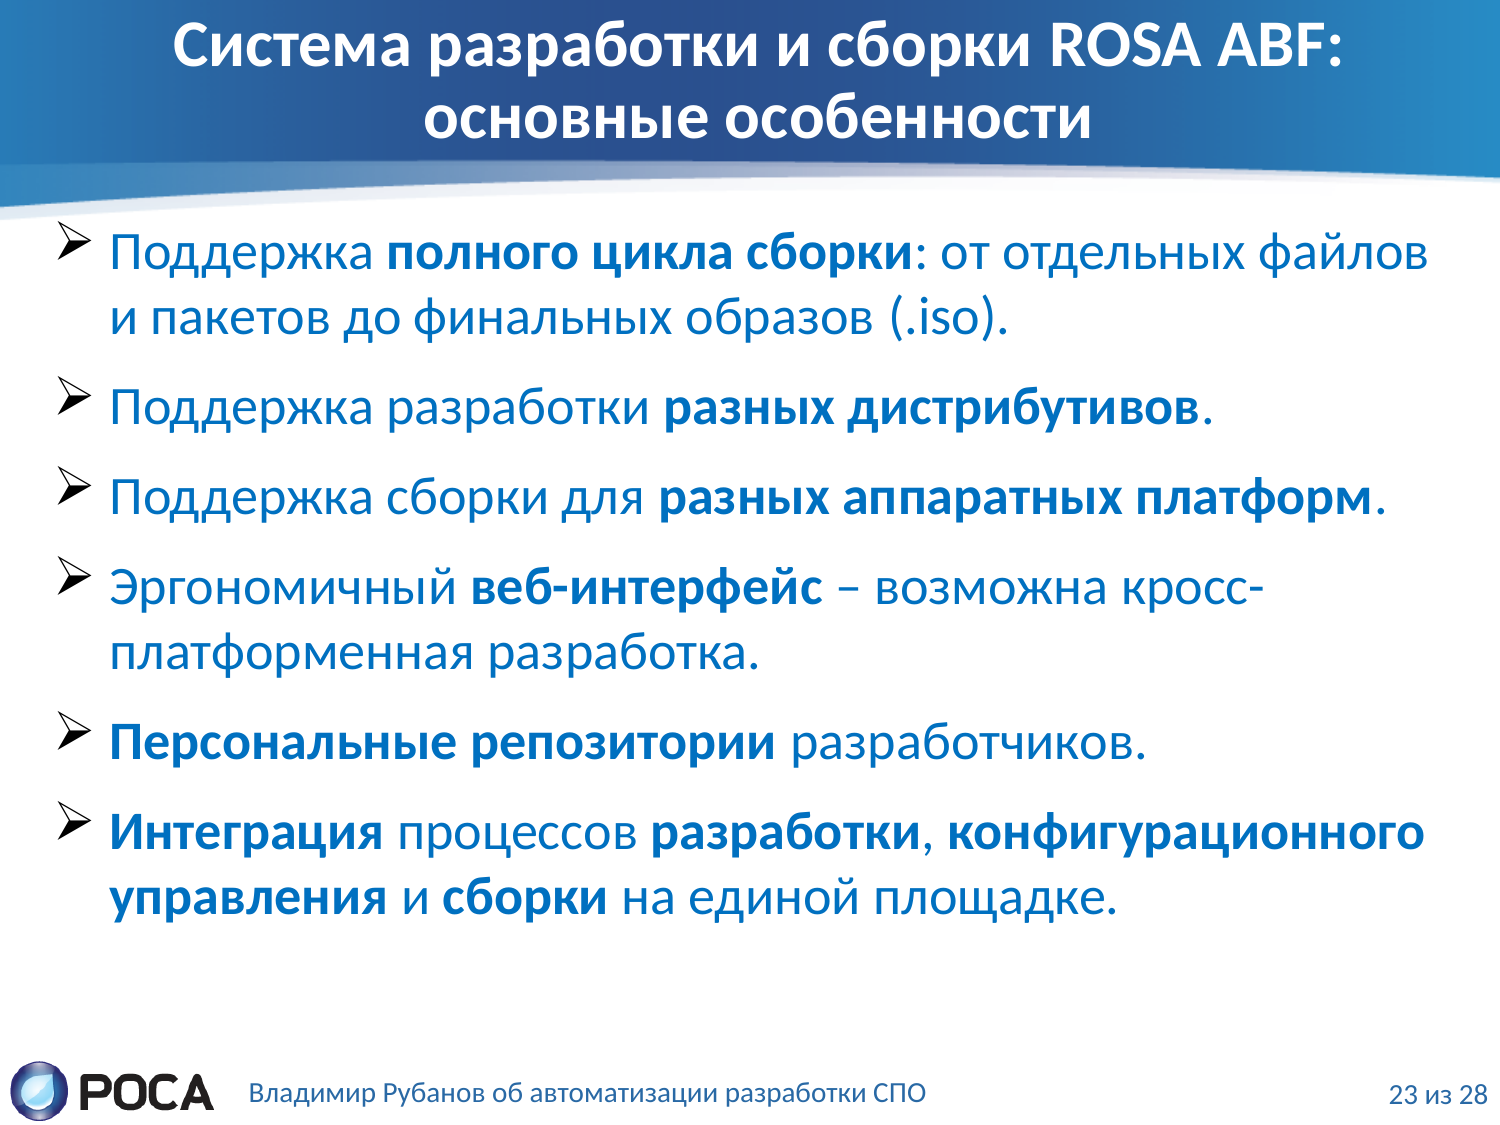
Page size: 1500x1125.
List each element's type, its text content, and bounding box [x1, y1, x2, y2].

slide_number 23 из 28 [1335, 1067, 1500, 1122]
text_box Поддержка полного цикла сборки: от отдельных файлов и пакетов до финальных образов (.iso). Поддержка разработки разных дистрибутивов. Поддержка сборки для разных аппаратных платформ. Эргономичный веб-интерфейс – возможна кросс-платформенная разработка. Персональные репозитории разработчиков. Интеграция процессов разработки, конфигурационного управления и сборки на единой площадке. [53, 208, 1465, 1059]
text_box Система разработки и сборки ROSA ABF: основные особенности [108, 30, 1409, 131]
picture [0, 0, 1500, 1125]
